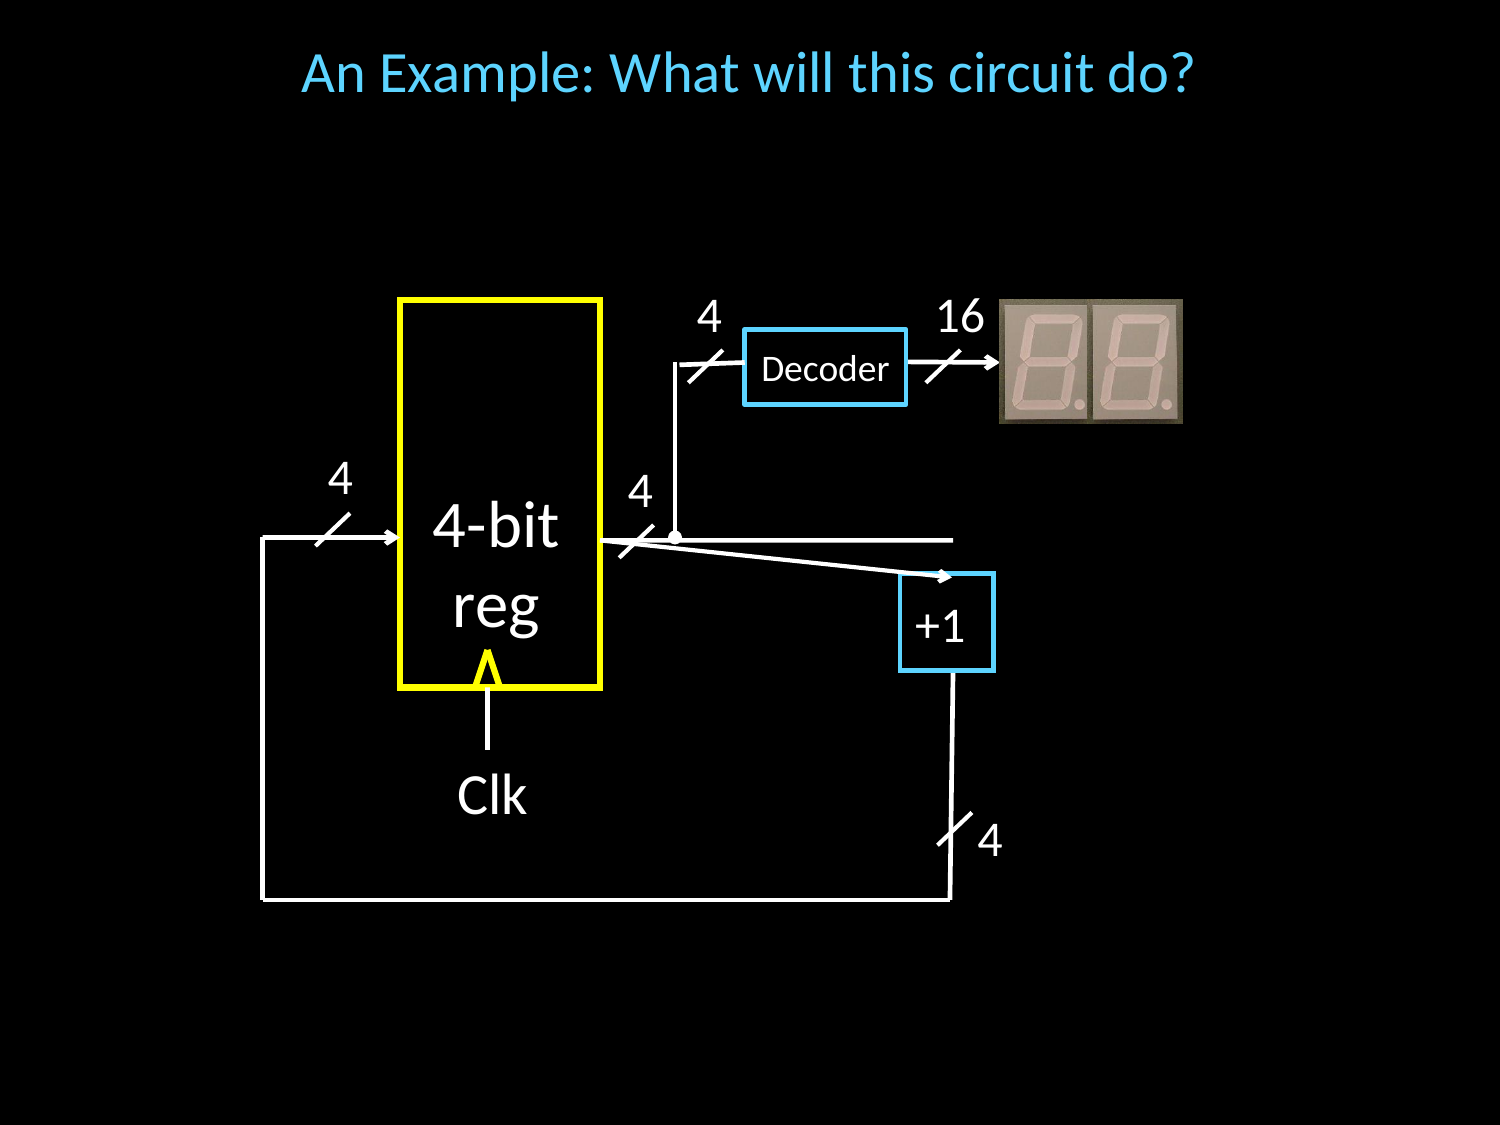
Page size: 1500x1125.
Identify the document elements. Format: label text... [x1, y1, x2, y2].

text_box Clk [442, 737, 543, 834]
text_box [618, 524, 654, 558]
text_box 16 [919, 274, 1000, 350]
text_box [899, 573, 994, 671]
text_box Decoder [743, 327, 908, 407]
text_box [949, 854, 954, 901]
text_box 4 [312, 437, 368, 513]
title An Example: What will this circuit do? [37, 24, 1463, 113]
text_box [949, 668, 954, 810]
text_box 4 [962, 799, 1018, 874]
text_box [399, 299, 600, 688]
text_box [925, 349, 961, 384]
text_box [688, 349, 724, 384]
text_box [937, 812, 973, 846]
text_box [315, 512, 351, 547]
text_box 4 [681, 274, 737, 350]
text_box [354, 530, 400, 545]
text_box +1 [900, 585, 981, 660]
text_box 4 [612, 458, 668, 525]
text_box 4-bit reg [418, 473, 575, 648]
picture [999, 299, 1183, 425]
